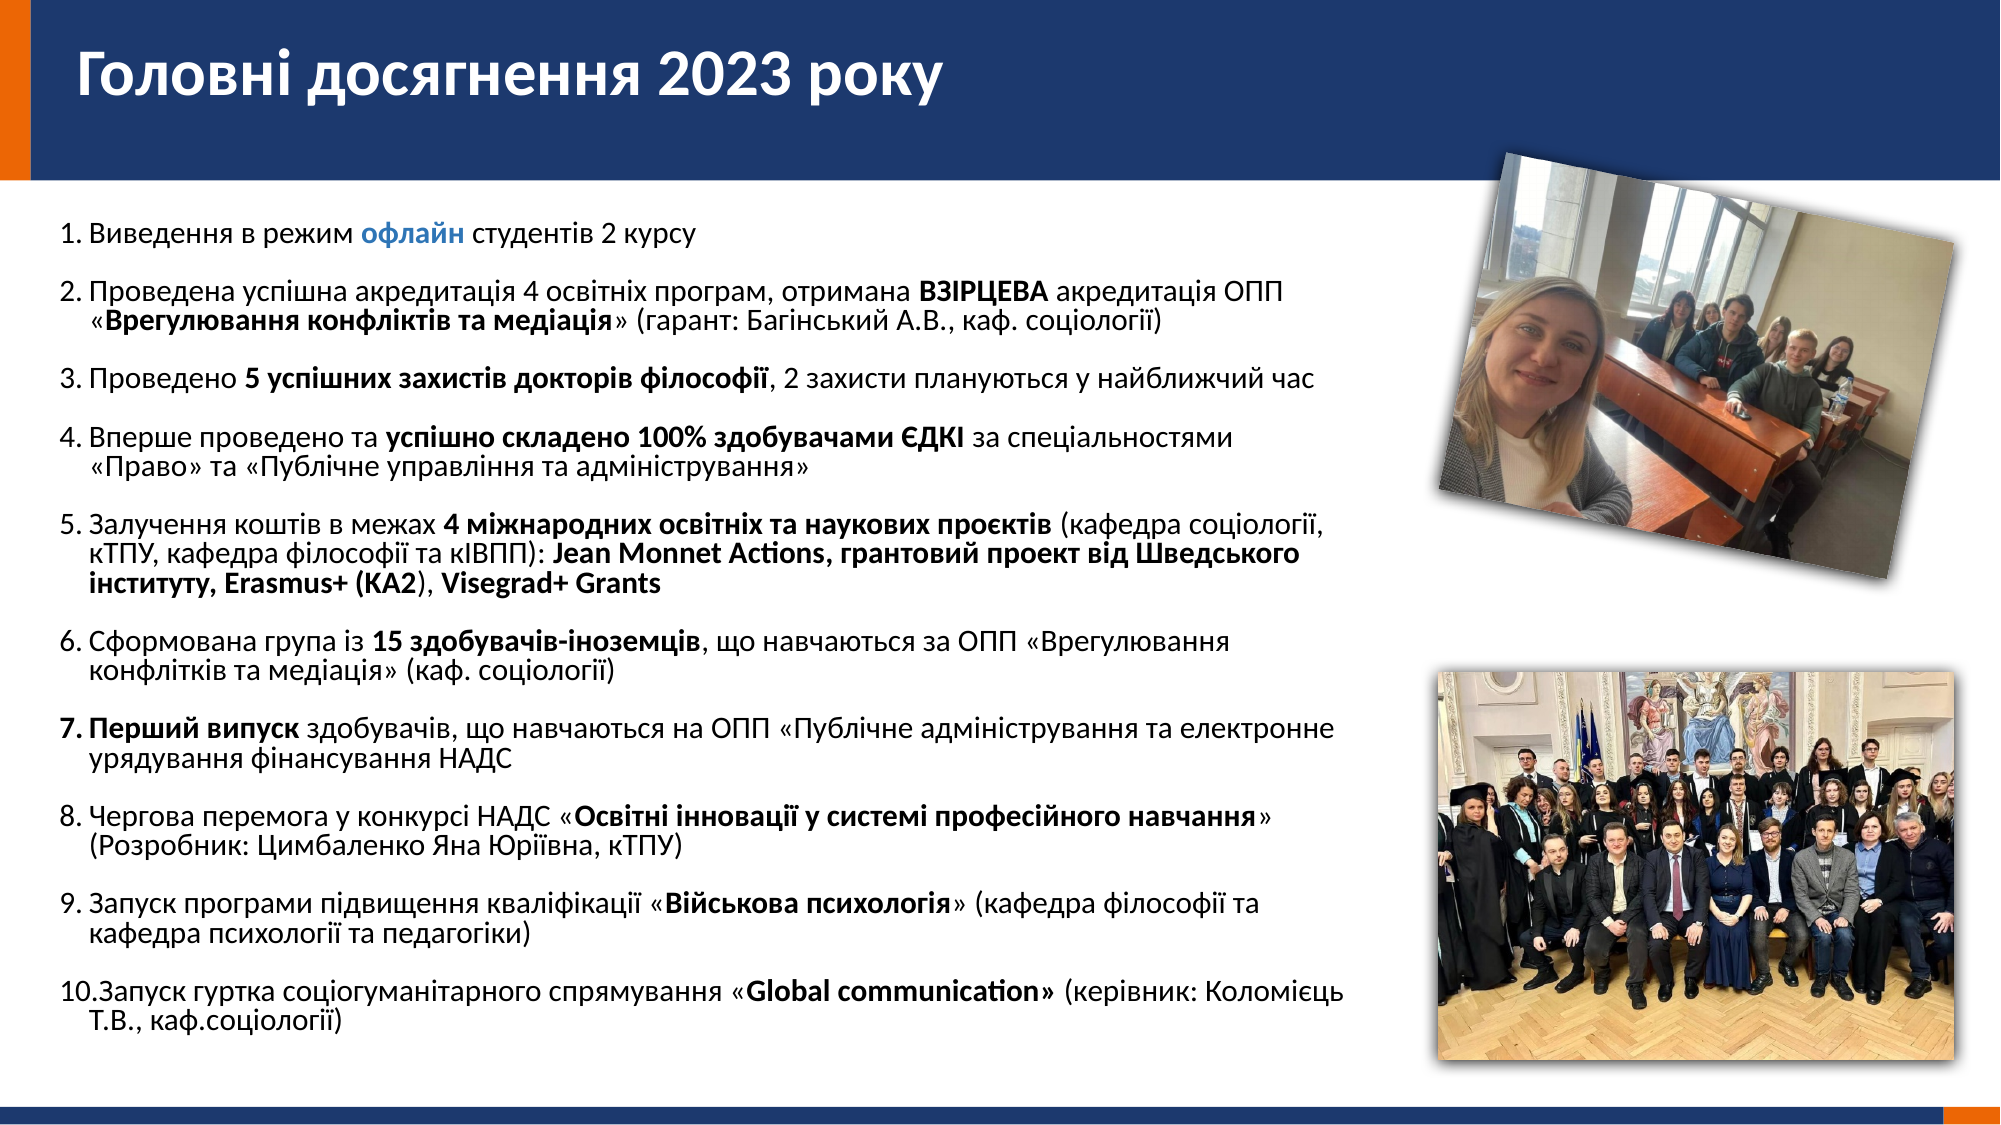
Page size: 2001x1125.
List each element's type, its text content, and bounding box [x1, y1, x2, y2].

picture [1438, 672, 1954, 1061]
picture [1439, 153, 1954, 578]
title Головні досягнення 2023 року [77, 40, 1459, 176]
text_box Виведення в режим офлайн студентів 2 курсу Проведена успішна акредитація 4 освітніх програм, отримана ВЗІРЦЕВА акредитація ОПП «Врегулювання конфліктів та медіація» (гарант: Багінський А.В., каф. соціології) Проведено 5 успішних захистів докторів філософії, 2 захисти плануються у найближчий час Вперше проведено та успішно складено 100% здобувачами ЄДКІ за спеціальностями «Право» та «Публічне управління та адміністрування» Залучення коштів в межах 4 міжнародних освітніх та наукових проєктів (кафедра соціології, кТПУ, кафедра філософії та кІВПП): Jean Monnet Actions, грантовий проект від Шведського інституту, Erasmus+ (KA2), Visegrad+ Grants Сформована група із 15 здобувачів-іноземців, що навчаються за ОПП «Врегулювання конфлітків та медіація» (каф. соціології) Перший випуск здобувачів, що навчаються на ОПП «Публічне адміністрування та електронне урядування фінансування НАДС Чергова перемога у конкурсі НАДС «Освітні інновації у системі професійного навчання» (Розробник: Цимбаленко Яна Юріївна, кТПУ) Запуск програми підвищення кваліфікації «Військова психологія» (кафедра філософії та кафедра психології та педагогіки) Запуск гуртка соціогуманітарного спрямування «Global communication» (керівник: Коломієць Т.В., каф.соціології) [44, 212, 1365, 1045]
